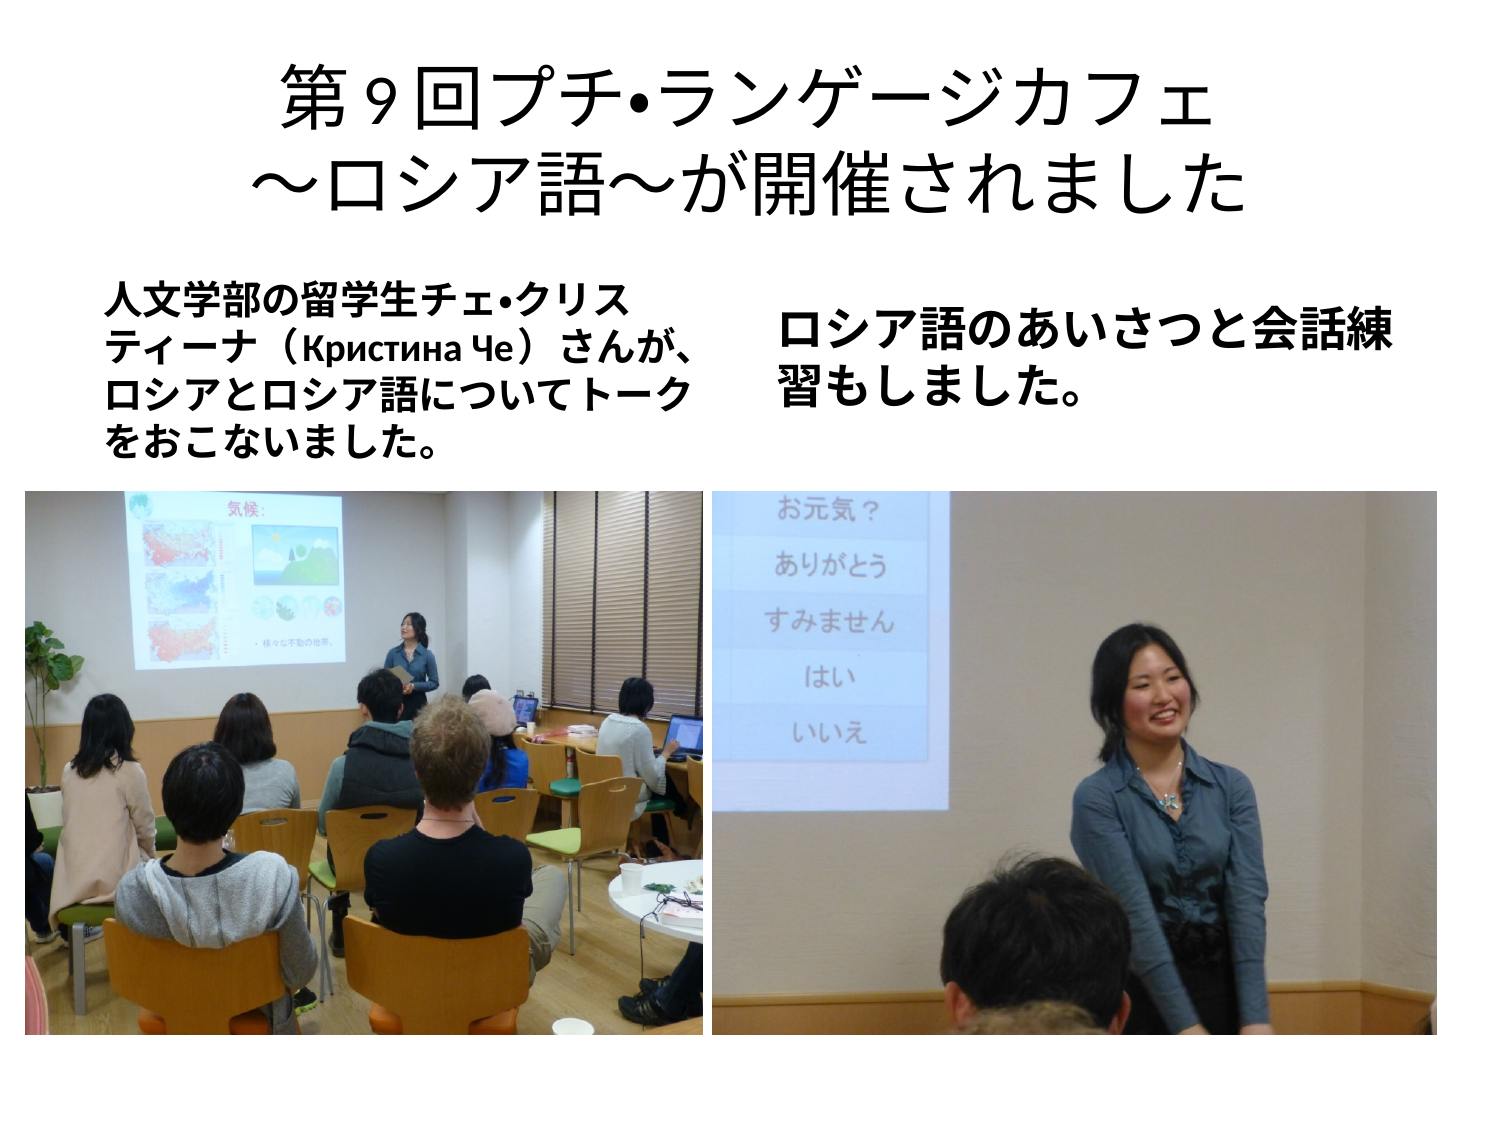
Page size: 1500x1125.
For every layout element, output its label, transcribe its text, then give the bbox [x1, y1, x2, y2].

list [24, 491, 703, 1036]
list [711, 491, 1437, 1036]
title 第9回プチ・ランゲージカフェ ～ロシア語～が開催されました [75, 45, 1425, 233]
list 人文学部の留学生チェ・クリスティーナ（Кристина Че）さんが、ロシアとロシア語についてトークをおこないました。 [88, 267, 739, 480]
list ロシア語のあいさつと会話練習もしました。 [761, 290, 1425, 421]
